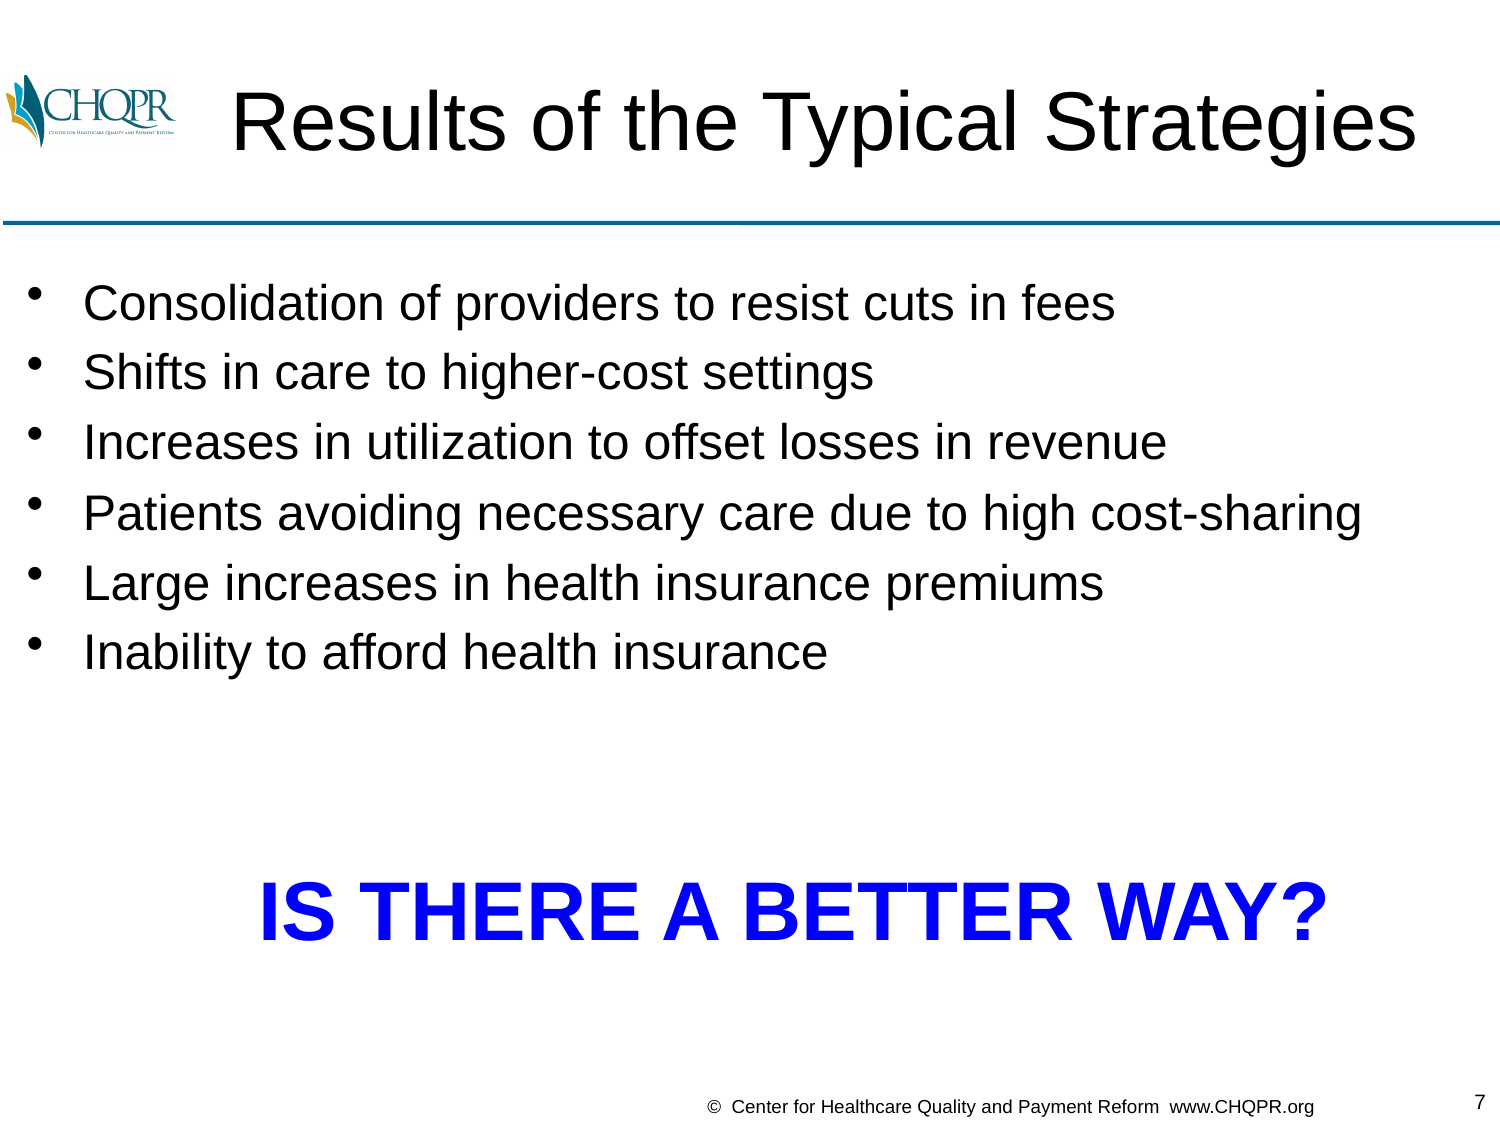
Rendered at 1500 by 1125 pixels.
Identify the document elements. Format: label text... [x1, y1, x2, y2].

title Results of the Typical Strategies [162, 16, 1488, 219]
list Consolidation of providers to resist cuts in fees Shifts in care to higher-cost settings Increases in utilization to offset losses in revenue Patients avoiding necessary care due to high cost-sharing Large increases in health insurance premiums Inability to afford health insurance [11, 262, 1486, 1056]
picture [6, 75, 162, 148]
text_box IS THERE A BETTER WAY? [243, 849, 1346, 965]
